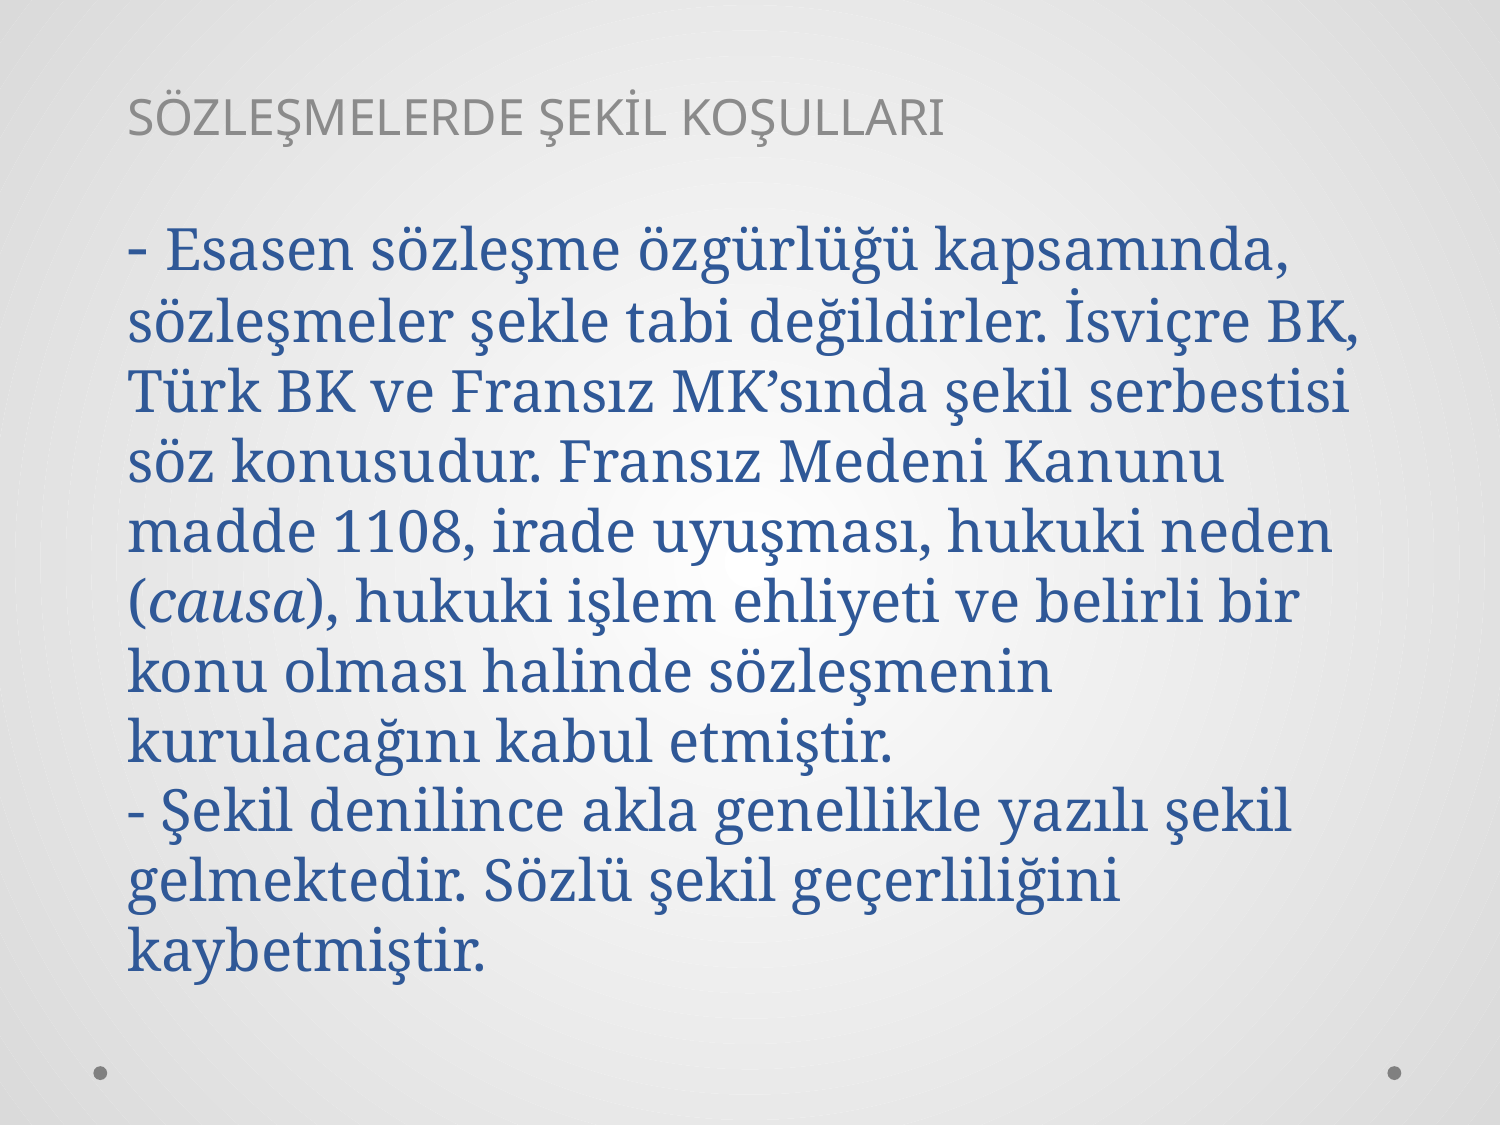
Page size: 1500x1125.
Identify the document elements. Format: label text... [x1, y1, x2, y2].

subtitle SÖZLEŞMELERDE ŞEKİL KOŞULLARI [112, 78, 1388, 197]
title - Esasen sözleşme özgürlüğü kapsamında, sözleşmeler şekle tabi değildirler. İsviçre BK, Türk BK ve Fransız MK’sında şekil serbestisi söz konusudur. Fransız Medeni Kanunu madde 1108, irade uyuşması, hukuki neden (causa), hukuki işlem ehliyeti ve belirli bir konu olması halinde sözleşmenin kurulacağını kabul etmiştir. - Şekil denilince akla genellikle yazılı şekil gelmektedir. Sözlü şekil geçerliliğini kaybetmiştir. [112, 197, 1388, 1047]
